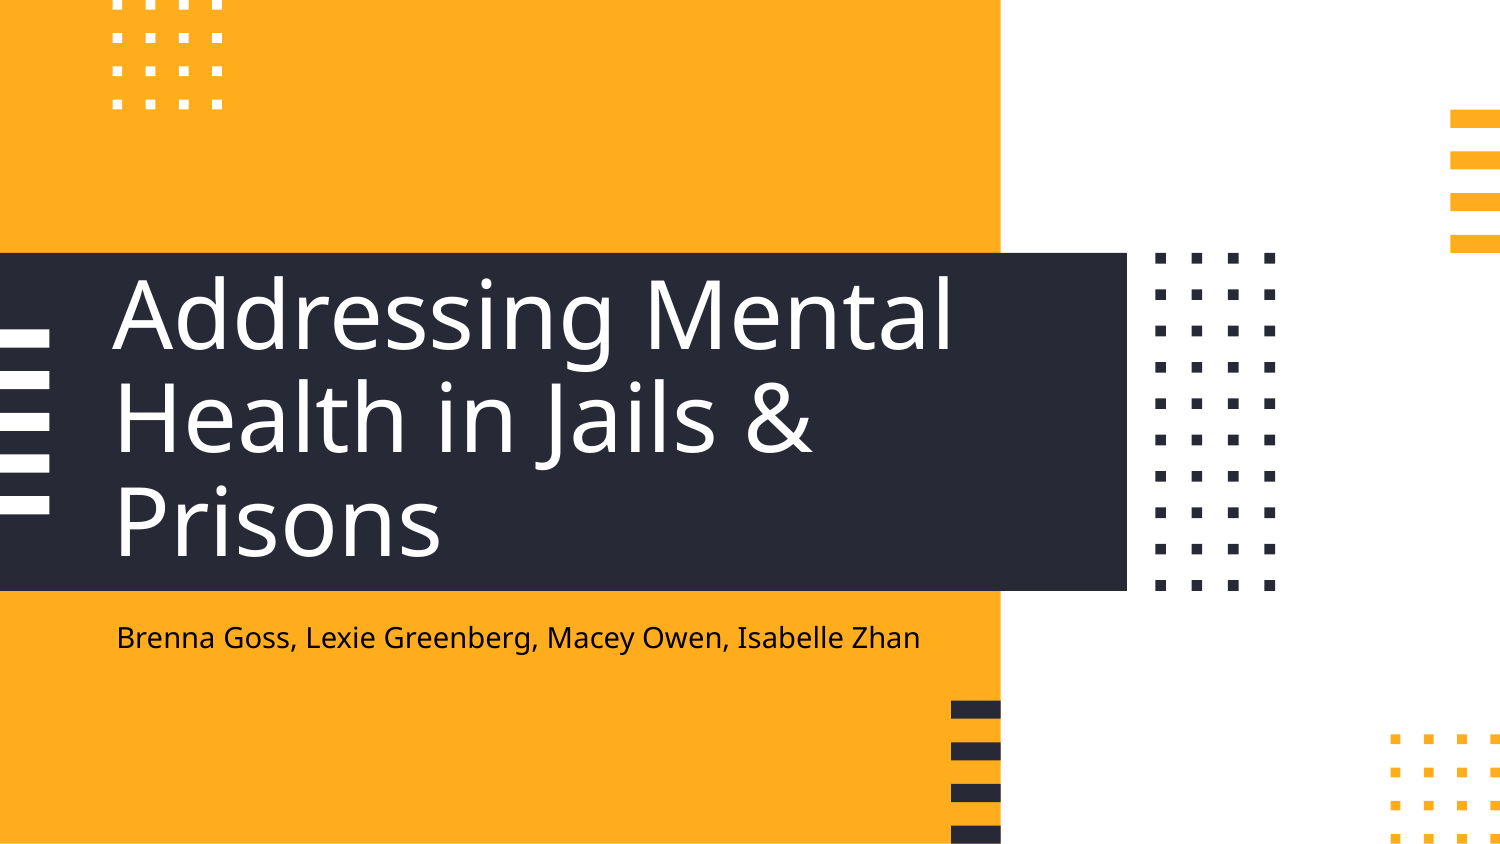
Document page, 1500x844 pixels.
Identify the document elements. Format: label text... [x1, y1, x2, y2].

title Addressing Mental Health in Jails & Prisons [112, 252, 1126, 591]
text_box Brenna Goss, Lexie Greenberg, Macey Owen, Isabelle Zhan [101, 604, 1126, 705]
